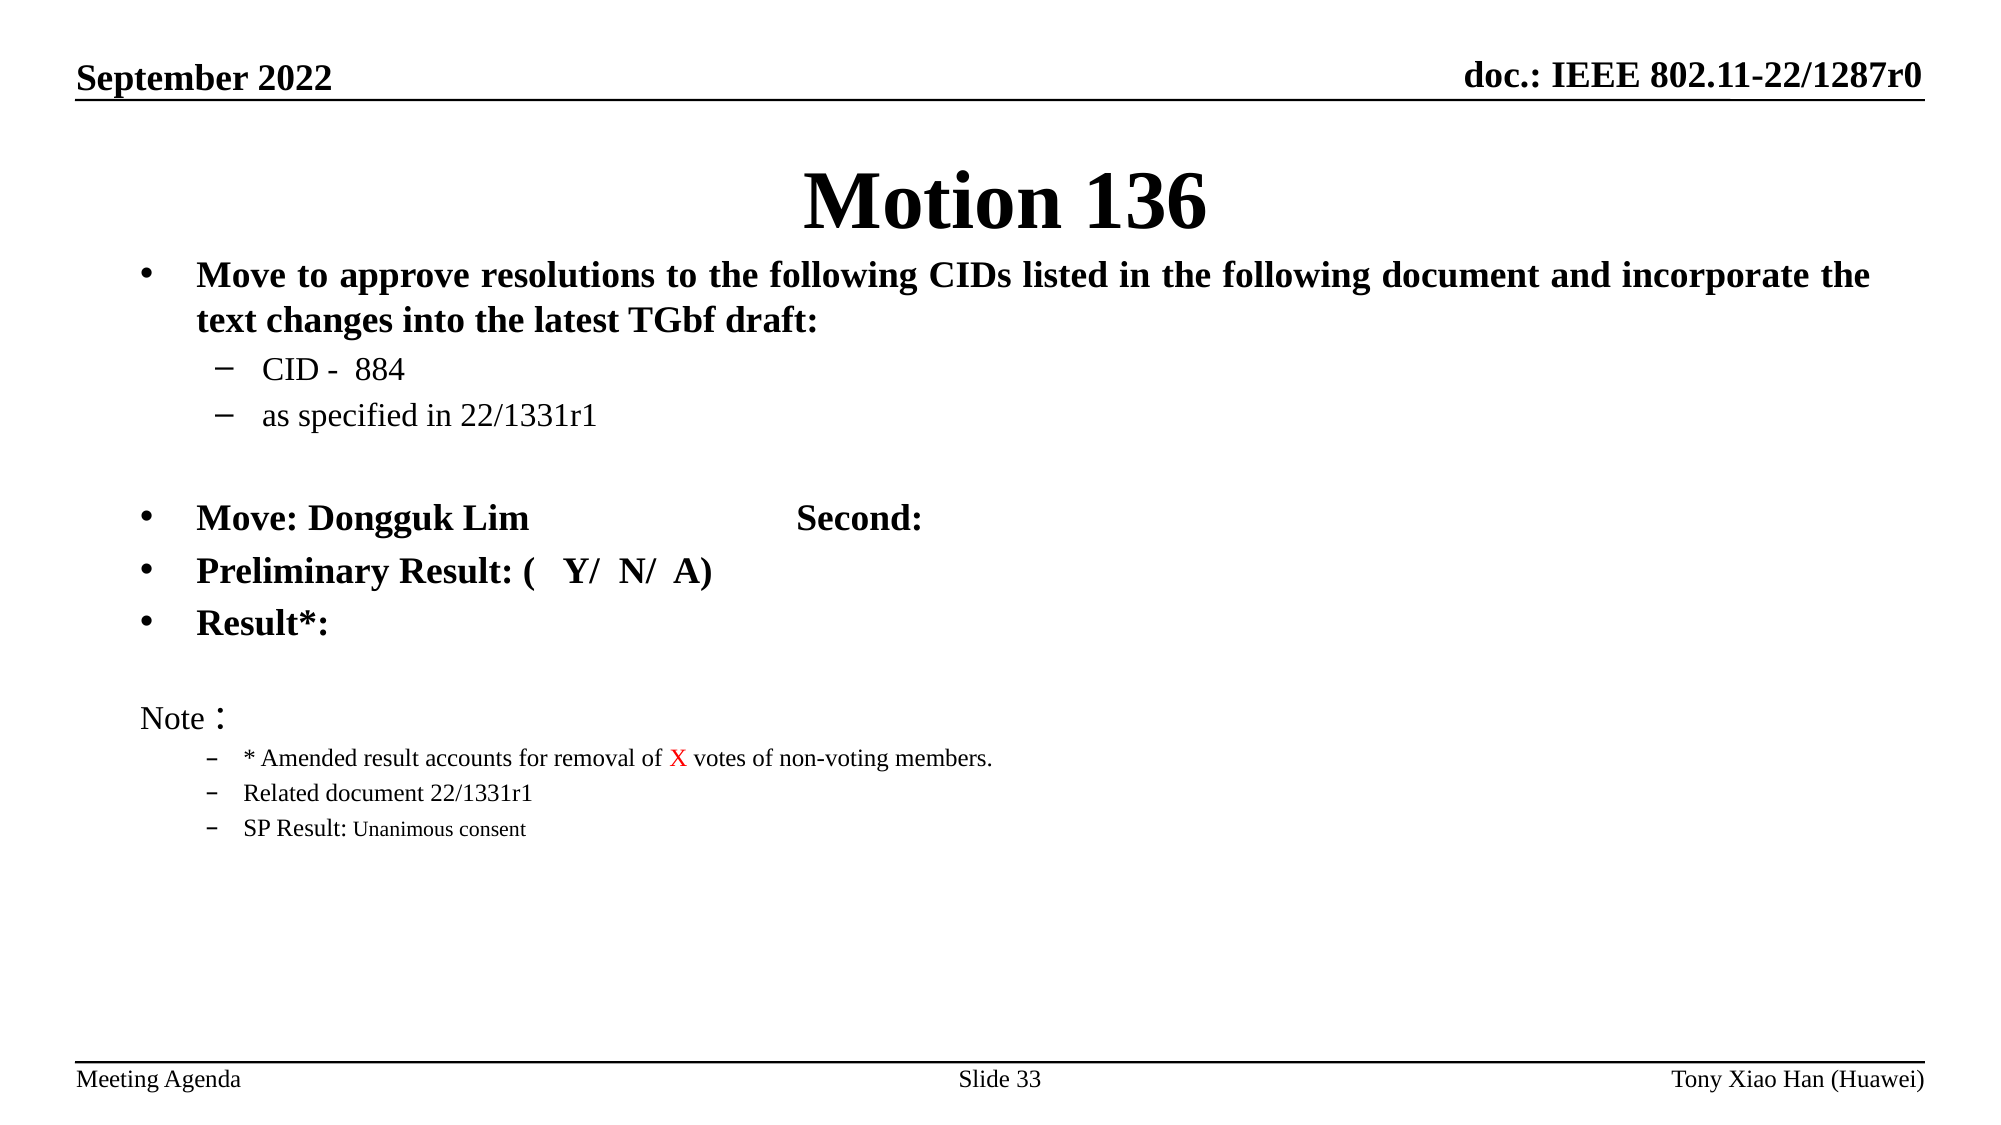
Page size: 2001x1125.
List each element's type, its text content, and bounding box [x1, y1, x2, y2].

text_box Move to approve resolutions to the following CIDs listed in the following document and incorporate the text changes into the latest TGbf draft: CID - 884 as specified in 22/1331r1 Move: Dongguk Lim Second: Preliminary Result: ( Y/ N/ A) Result*: Note： * Amended result accounts for removal of X votes of non-voting members. Related document 22/1331r1 SP Result: Unanimous consent [125, 212, 1888, 900]
text_box Motion 136 [368, 137, 1644, 212]
